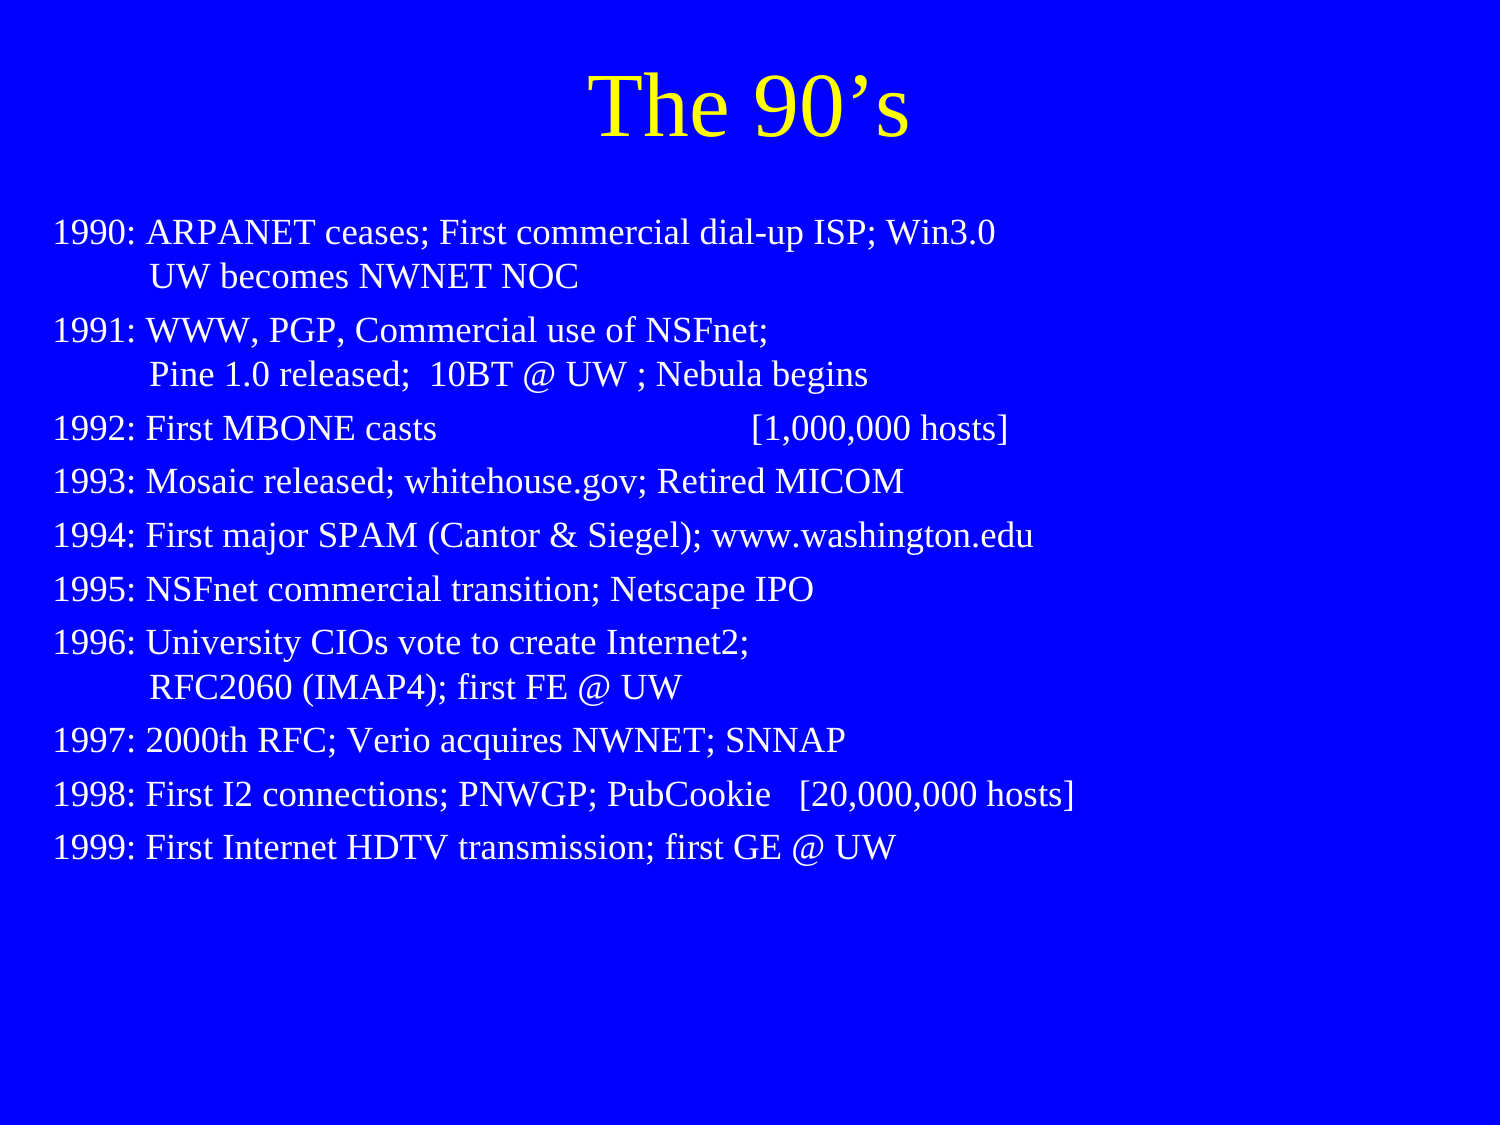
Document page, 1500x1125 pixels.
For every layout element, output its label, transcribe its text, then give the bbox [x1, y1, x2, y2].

title The 90’s [112, 37, 1388, 163]
list 1990: ARPANET ceases; First commercial dial-up ISP; Win3.0 UW becomes NWNET NOC 1991: WWW, PGP, Commercial use of NSFnet; Pine 1.0 released; 10BT @ UW ; Nebula begins 1992: First MBONE casts [1,000,000 hosts] 1993: Mosaic released; whitehouse.gov; Retired MICOM 1994: First major SPAM (Cantor & Siegel); www.washington.edu 1995: NSFnet commercial transition; Netscape IPO 1996: University CIOs vote to create Internet2; RFC2060 (IMAP4); first FE @ UW 1997: 2000th RFC; Verio acquires NWNET; SNNAP 1998: First I2 connections; PNWGP; PubCookie [20,000,000 hosts] 1999: First Internet HDTV transmission; first GE @ UW [37, 200, 1500, 875]
